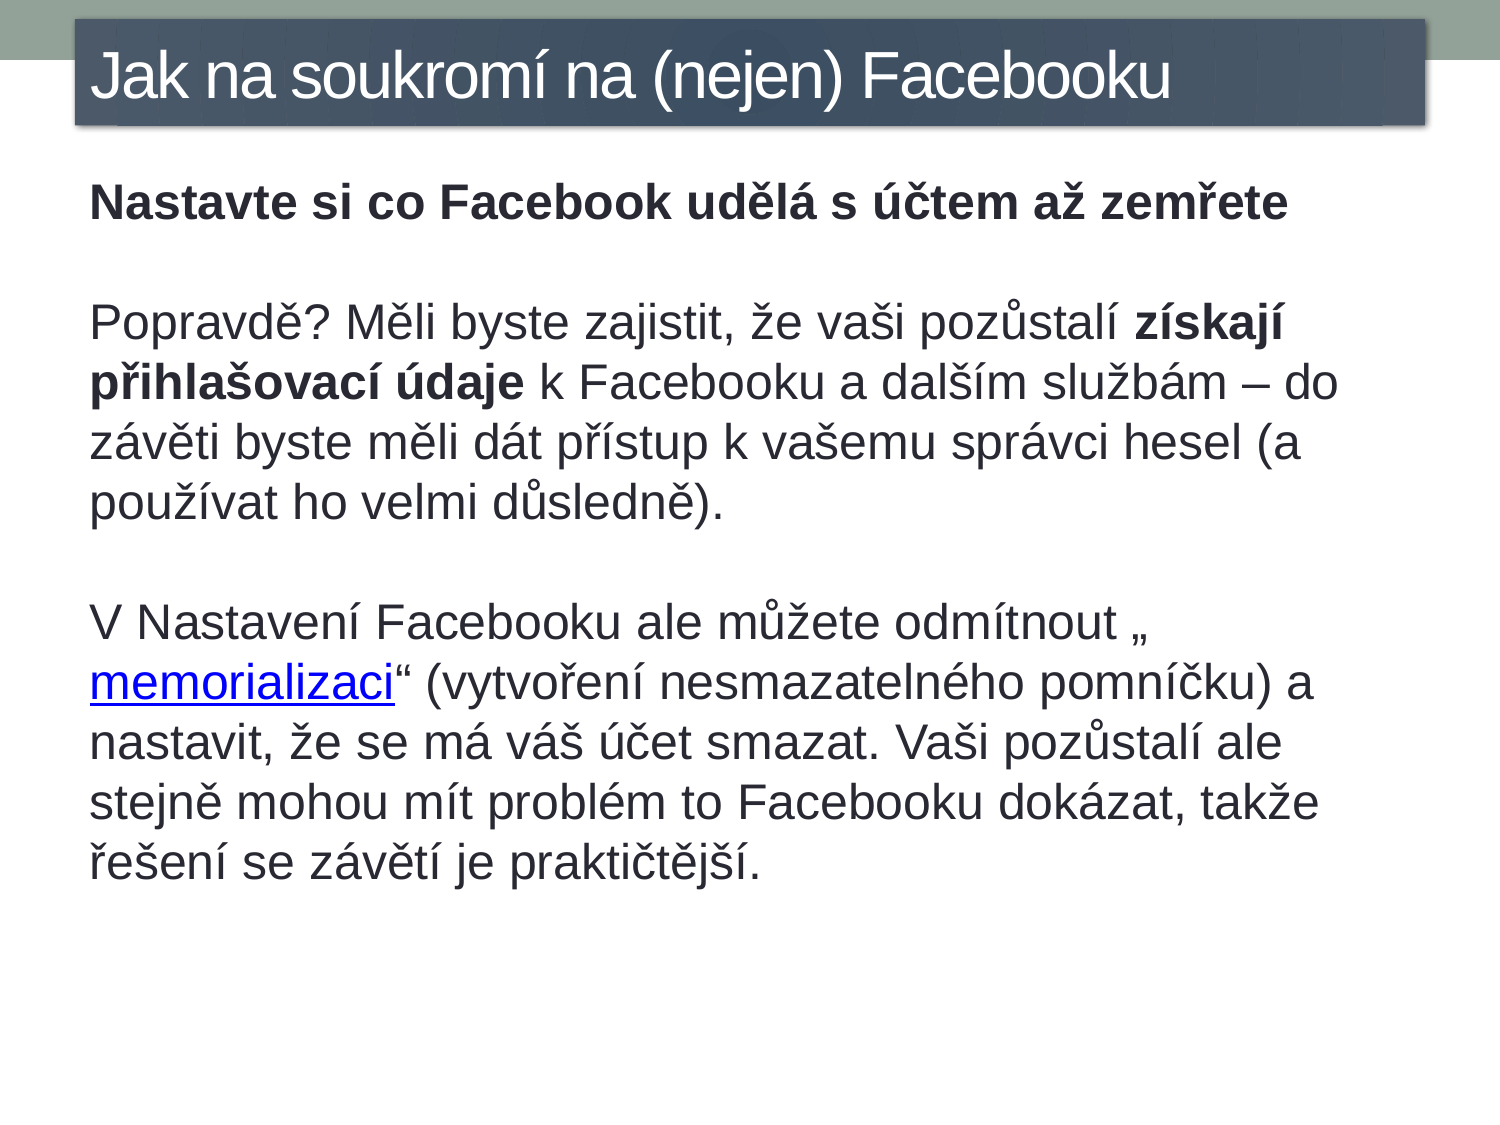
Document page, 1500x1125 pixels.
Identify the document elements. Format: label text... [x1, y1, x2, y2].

text_box Nastavte si co Facebook udělá s účtem až zemřete Popravdě? Měli byste zajistit, že vaši pozůstalí získají přihlašovací údaje k Facebooku a dalším službám – do závěti byste měli dát přístup k vašemu správci hesel (a používat ho velmi důsledně). V Nastavení Facebooku ale můžete odmítnout „memorializaci“ (vytvoření nesmazatelného pomníčku) a nastavit, že se má váš účet smazat. Vaši pozůstalí ale stejně mohou mít problém to Facebooku dokázat, takže řešení se závětí je praktičtější. [73, 160, 1427, 899]
text_box Jak na soukromí na (nejen) Facebooku [74, 19, 1425, 126]
